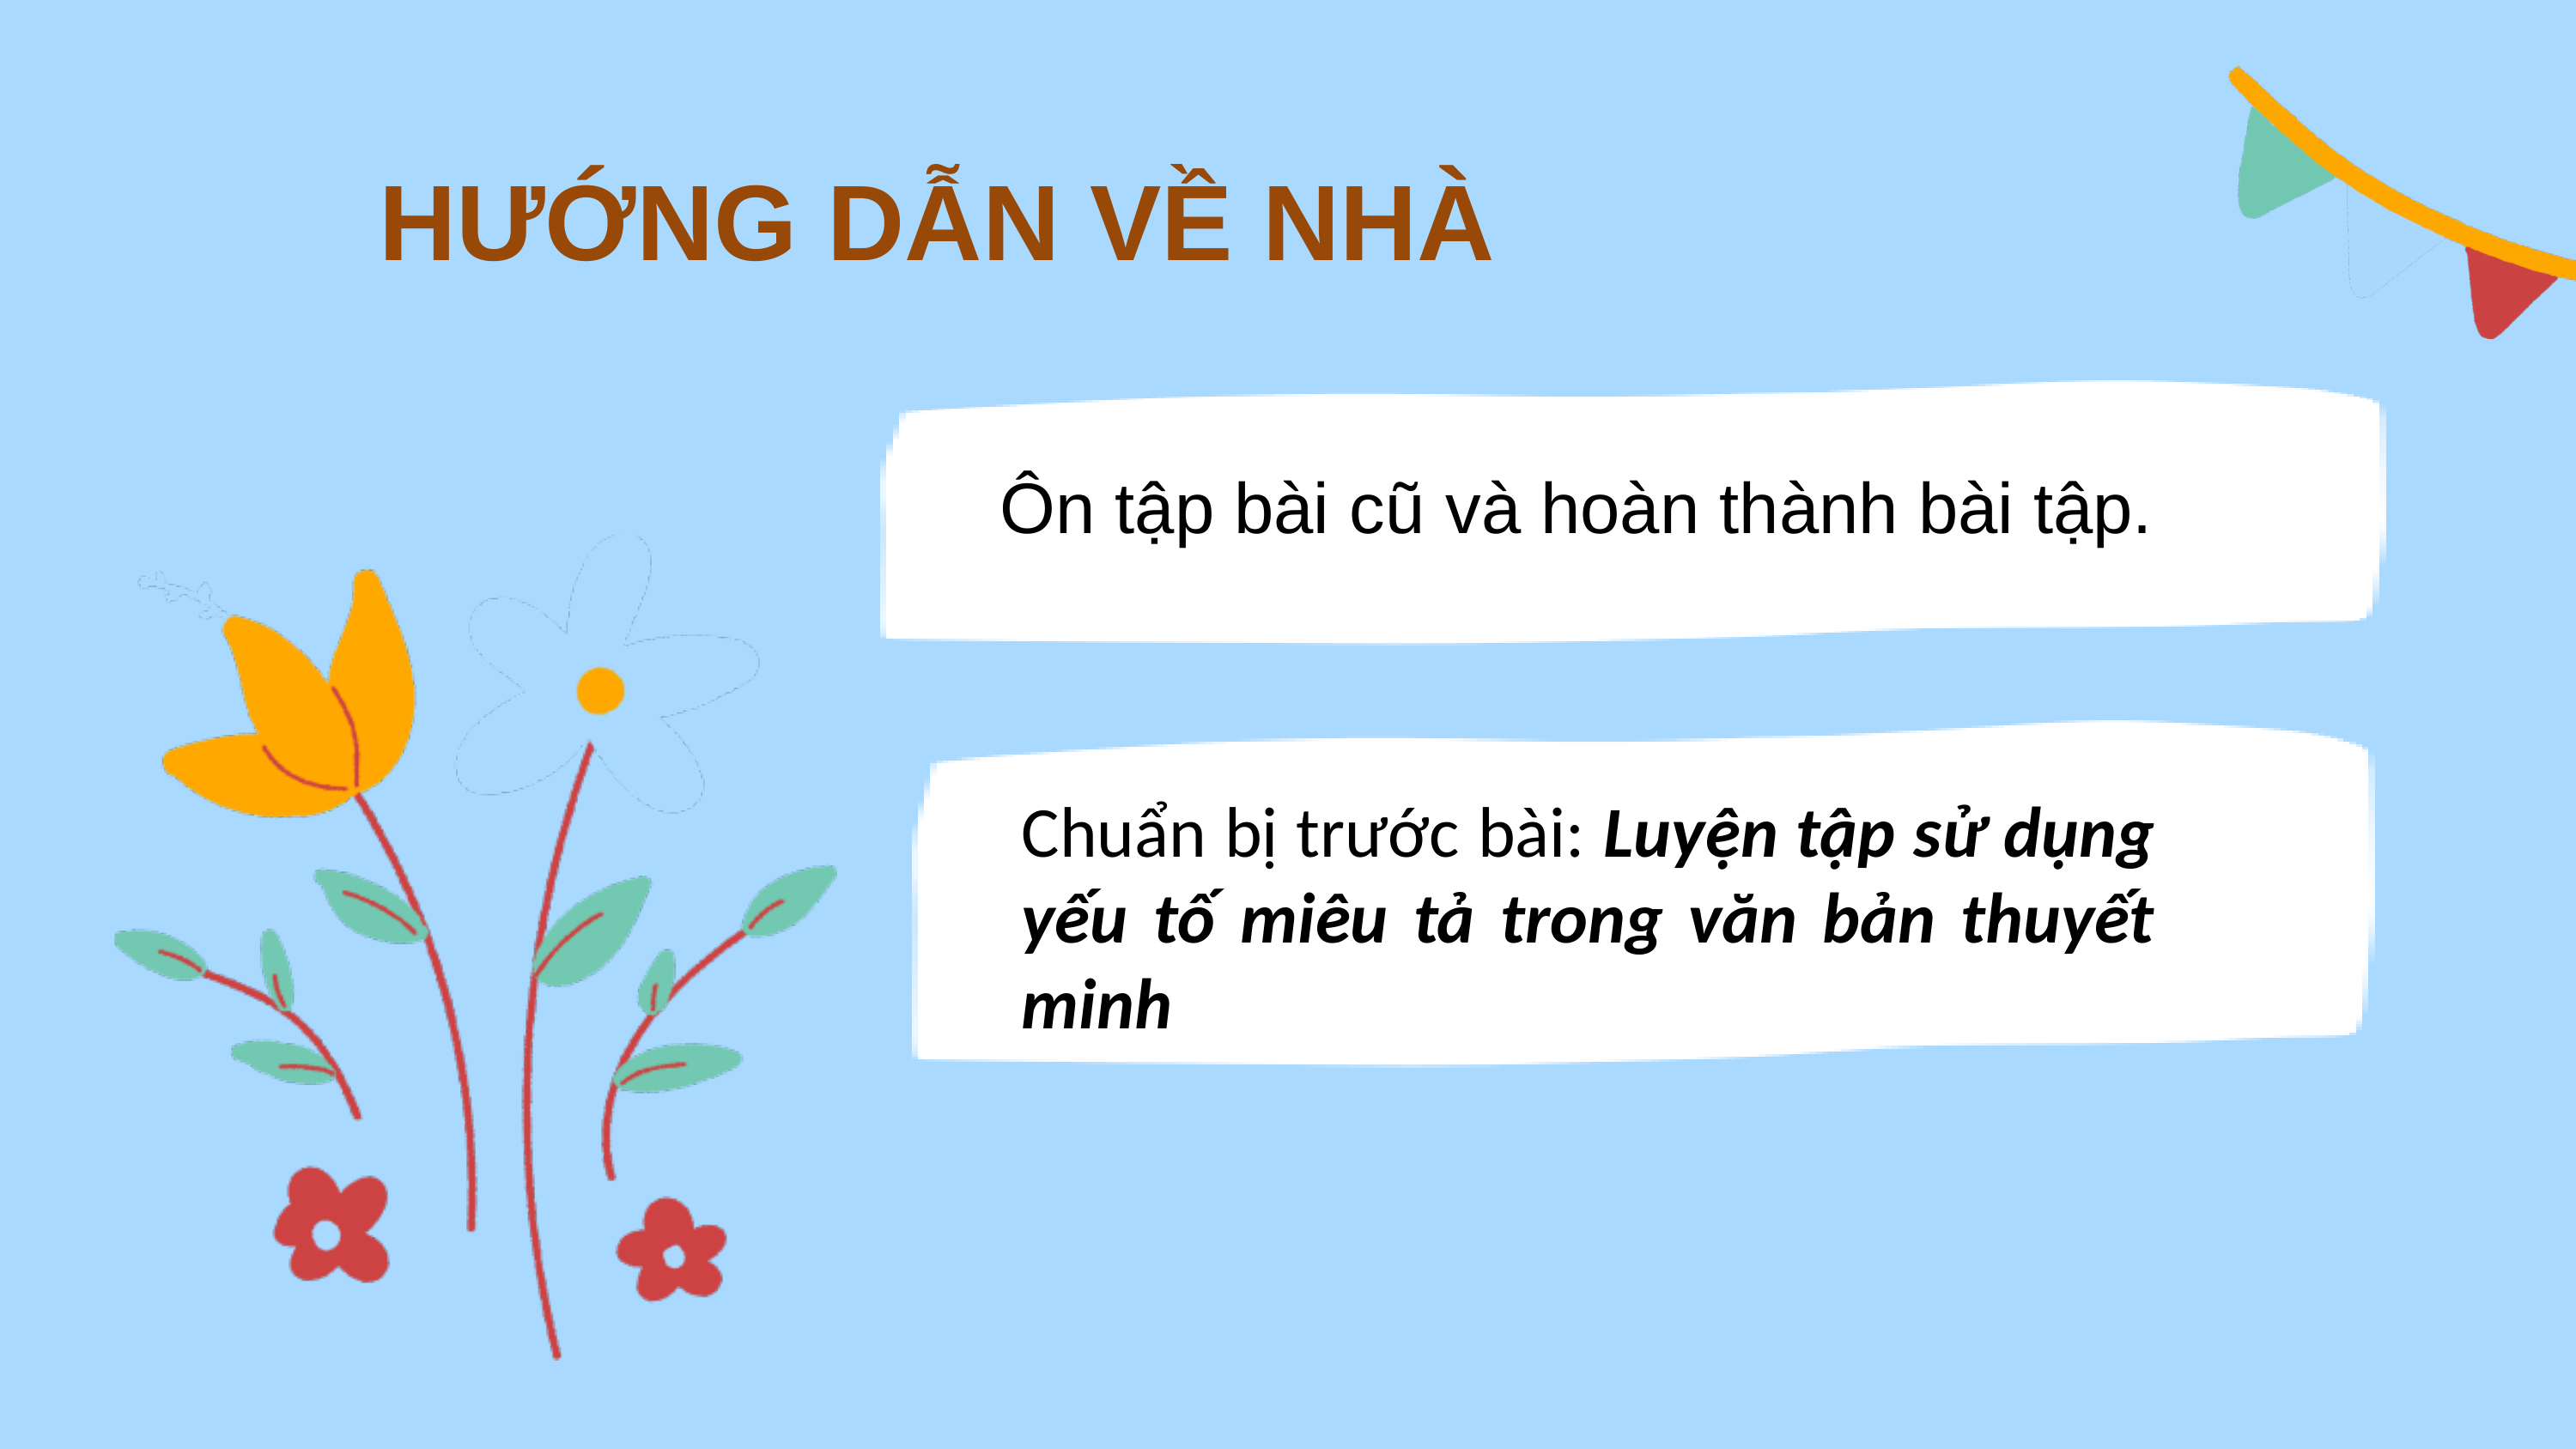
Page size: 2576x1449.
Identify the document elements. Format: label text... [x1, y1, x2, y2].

text_box HƯỚNG DẪN VỀ NHÀ [196, 105, 1678, 282]
picture [912, 720, 2376, 1068]
picture [2201, 64, 2576, 349]
picture [114, 533, 838, 1361]
picture [879, 380, 2386, 646]
